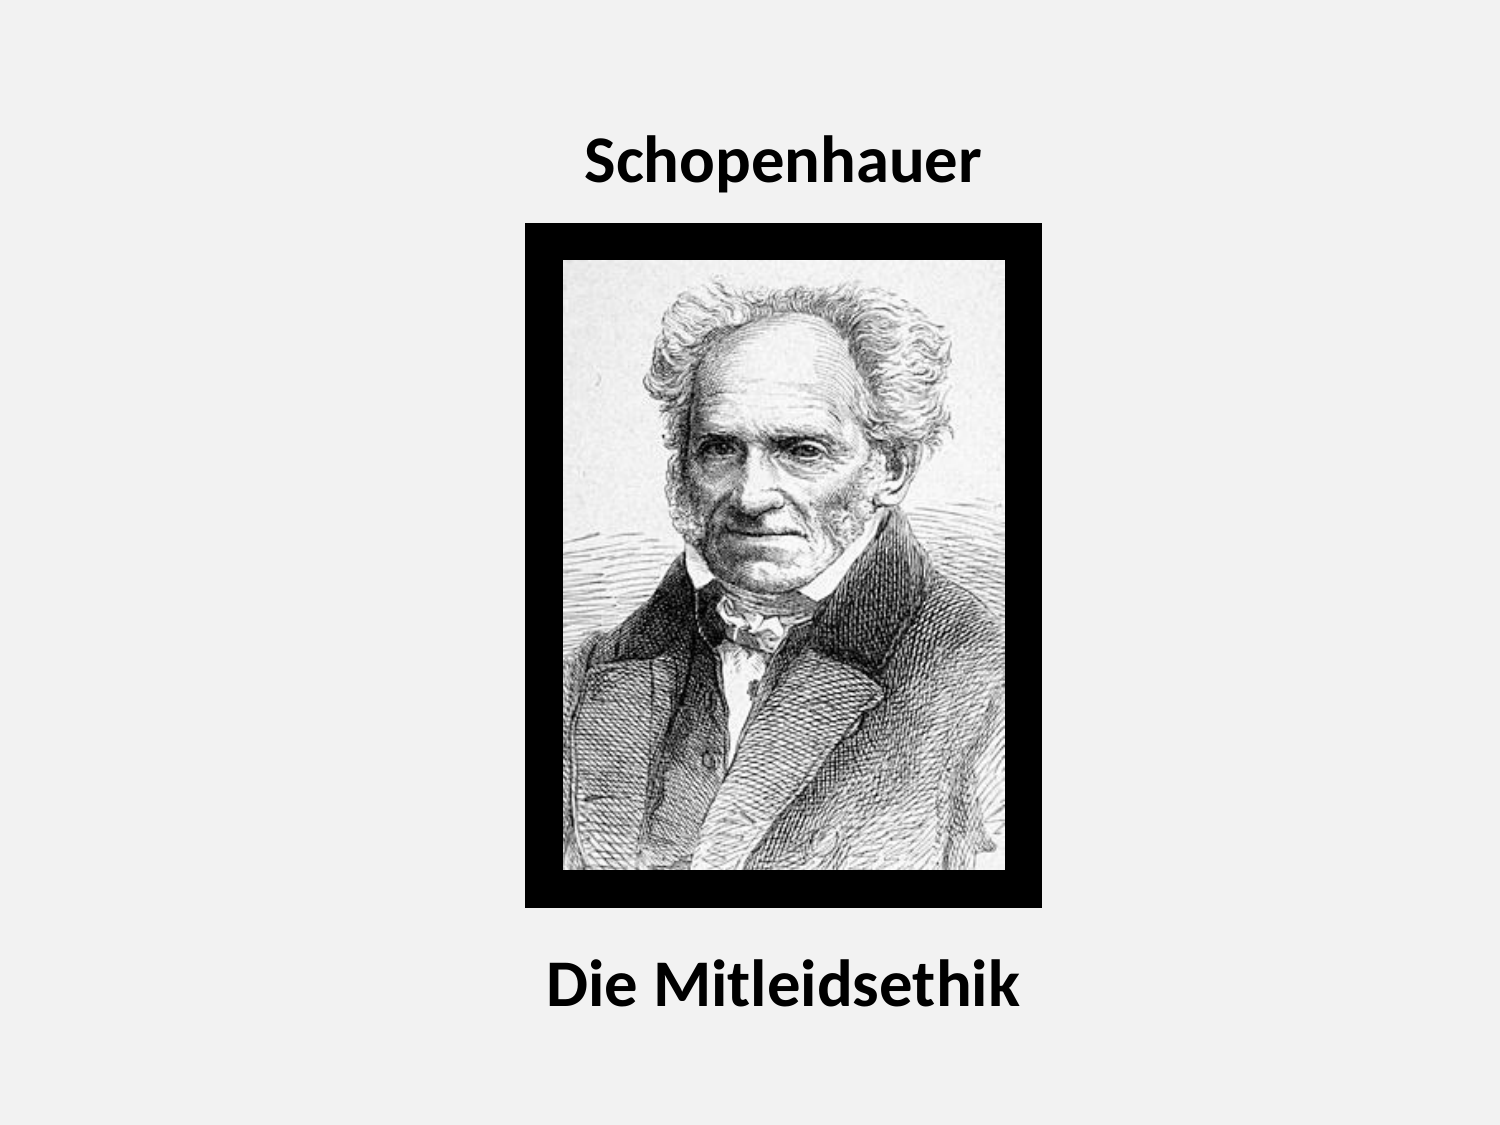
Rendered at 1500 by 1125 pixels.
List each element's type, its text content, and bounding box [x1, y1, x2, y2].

picture [562, 260, 1005, 871]
text_box Die Mitleidsethik [531, 932, 1036, 1028]
text_box Schopenhauer [569, 108, 998, 204]
